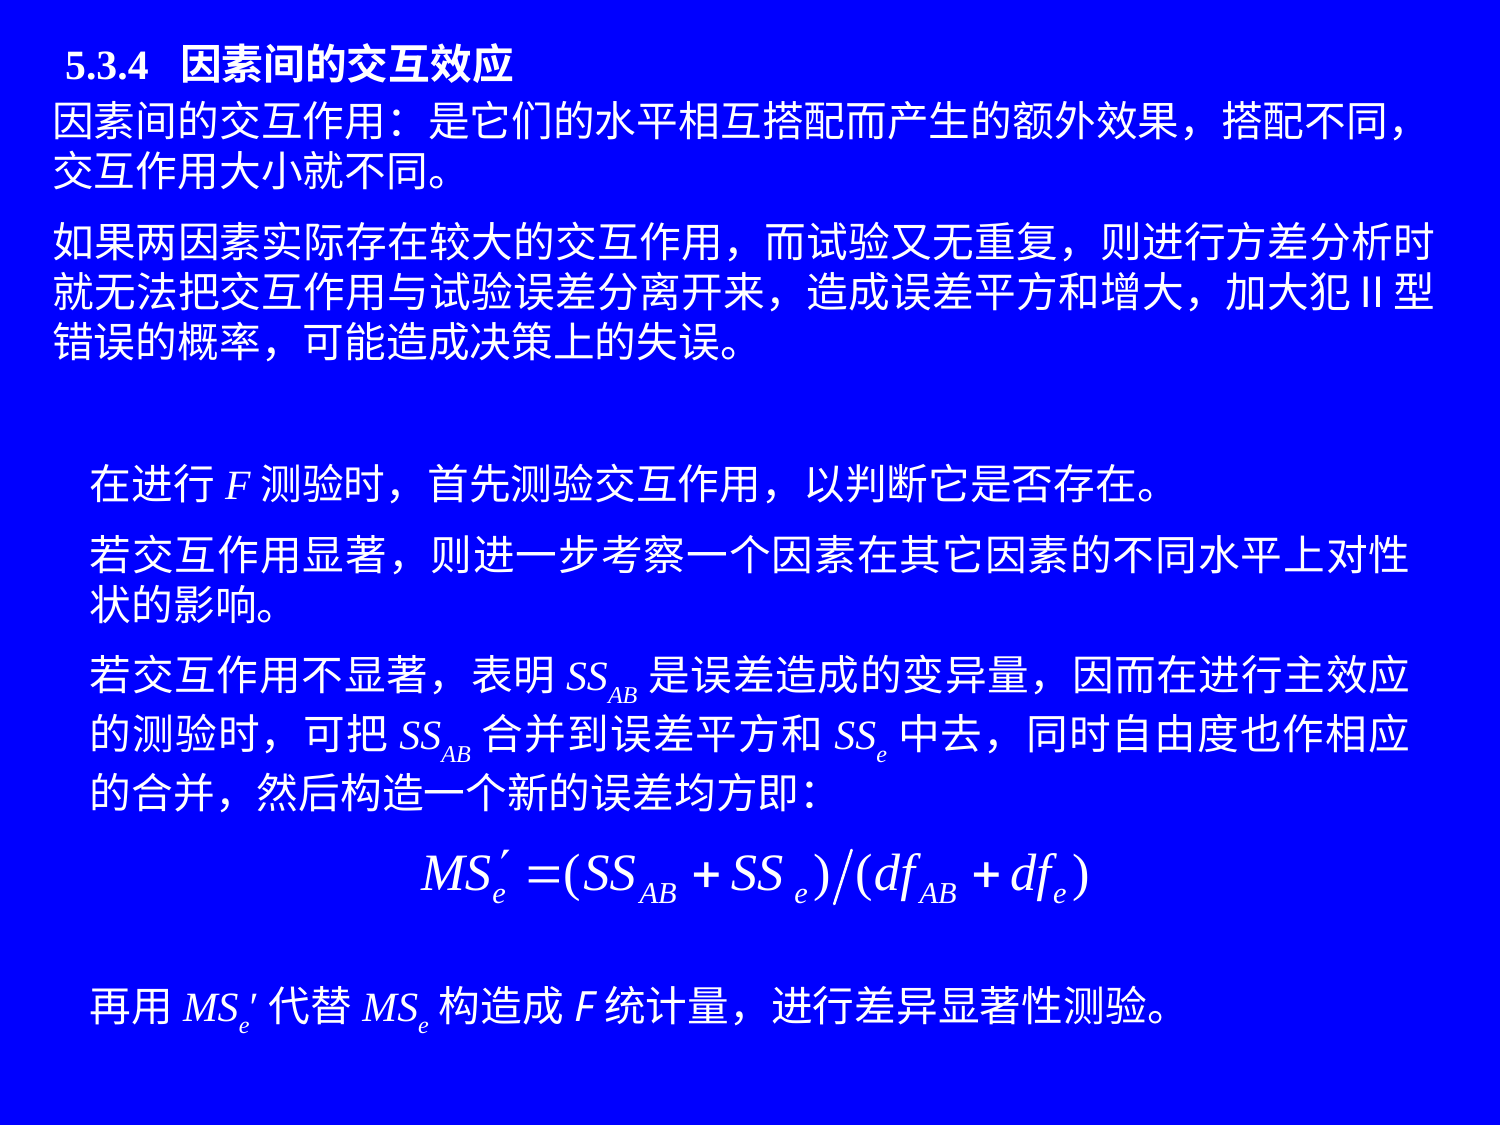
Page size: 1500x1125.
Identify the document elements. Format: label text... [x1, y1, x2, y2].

text_box 因素间的交互作用：是它们的水平相互搭配而产生的额外效果，搭配不同，交互作用大小就不同。 如果两因素实际存在较大的交互作用，而试验又无重复，则进行方差分析时就无法把交互作用与试验误差分离开来，造成误差平方和增大，加大犯Ⅱ型错误的概率，可能造成决策上的失误。 [37, 87, 1450, 374]
title 5.3.4 因素间的交互效应 [49, 37, 1313, 87]
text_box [74, 449, 1426, 1041]
